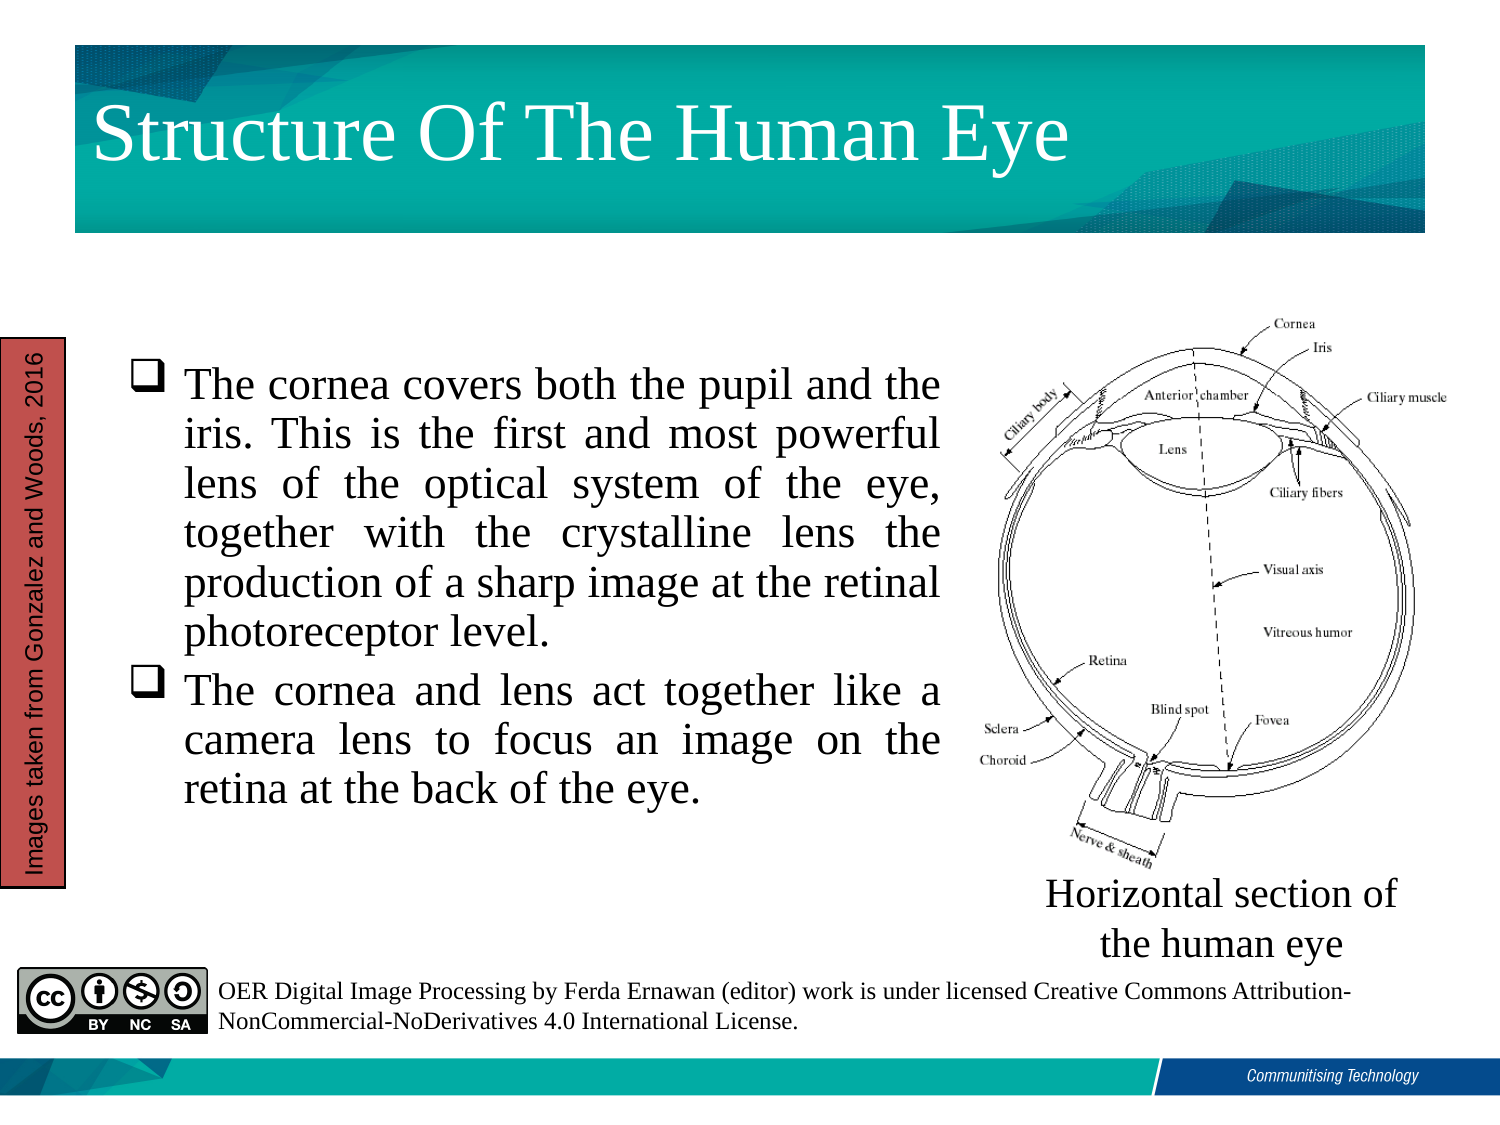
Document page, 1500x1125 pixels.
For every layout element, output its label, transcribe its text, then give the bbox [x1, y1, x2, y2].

text_box Horizontal section of the human eye [1028, 880, 1416, 973]
picture [0, 0, 1500, 1125]
text_box Images taken from Gonzalez and Woods, 2016 [0, 337, 65, 888]
title Structure Of The Human Eye [76, 66, 1352, 189]
list The cornea covers both the pupil and the iris. This is the first and most powerful lens of the optical system of the eye, together with the crystalline lens the production of a sharp image at the retinal photoreceptor level. The cornea and lens act together like a camera lens to focus an image on the retina at the back of the eye. [112, 352, 957, 1028]
